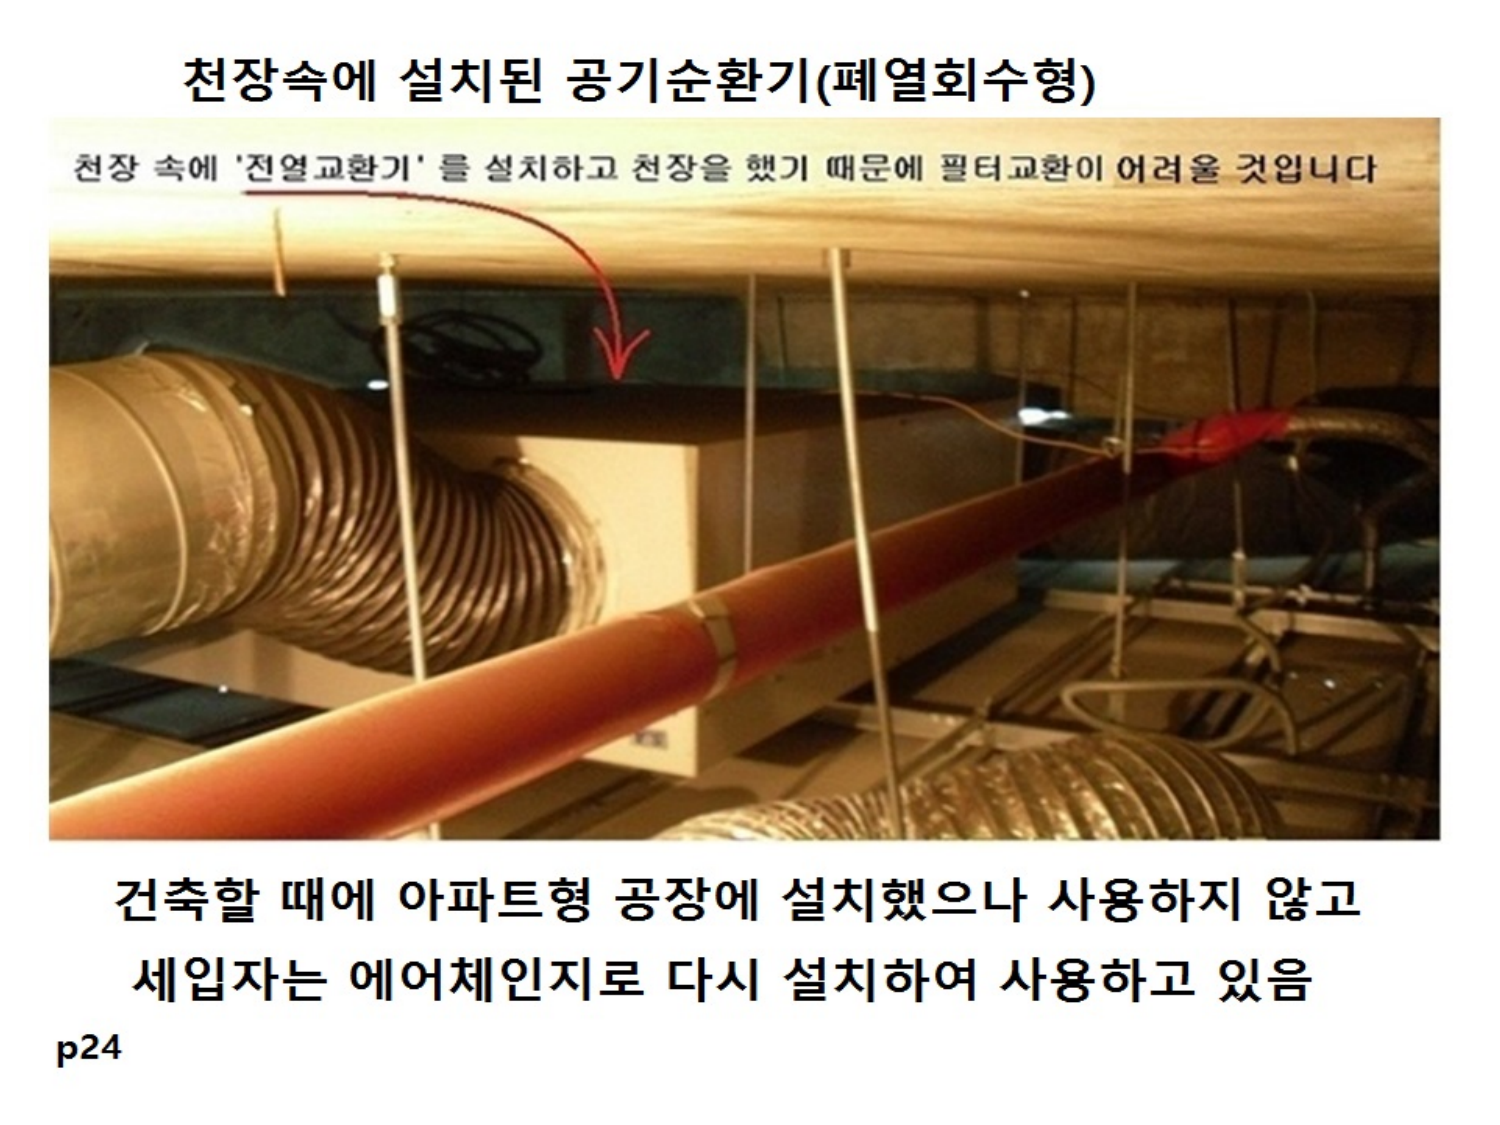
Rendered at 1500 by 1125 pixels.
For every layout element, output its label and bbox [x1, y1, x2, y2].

list [29, 18, 1471, 1095]
